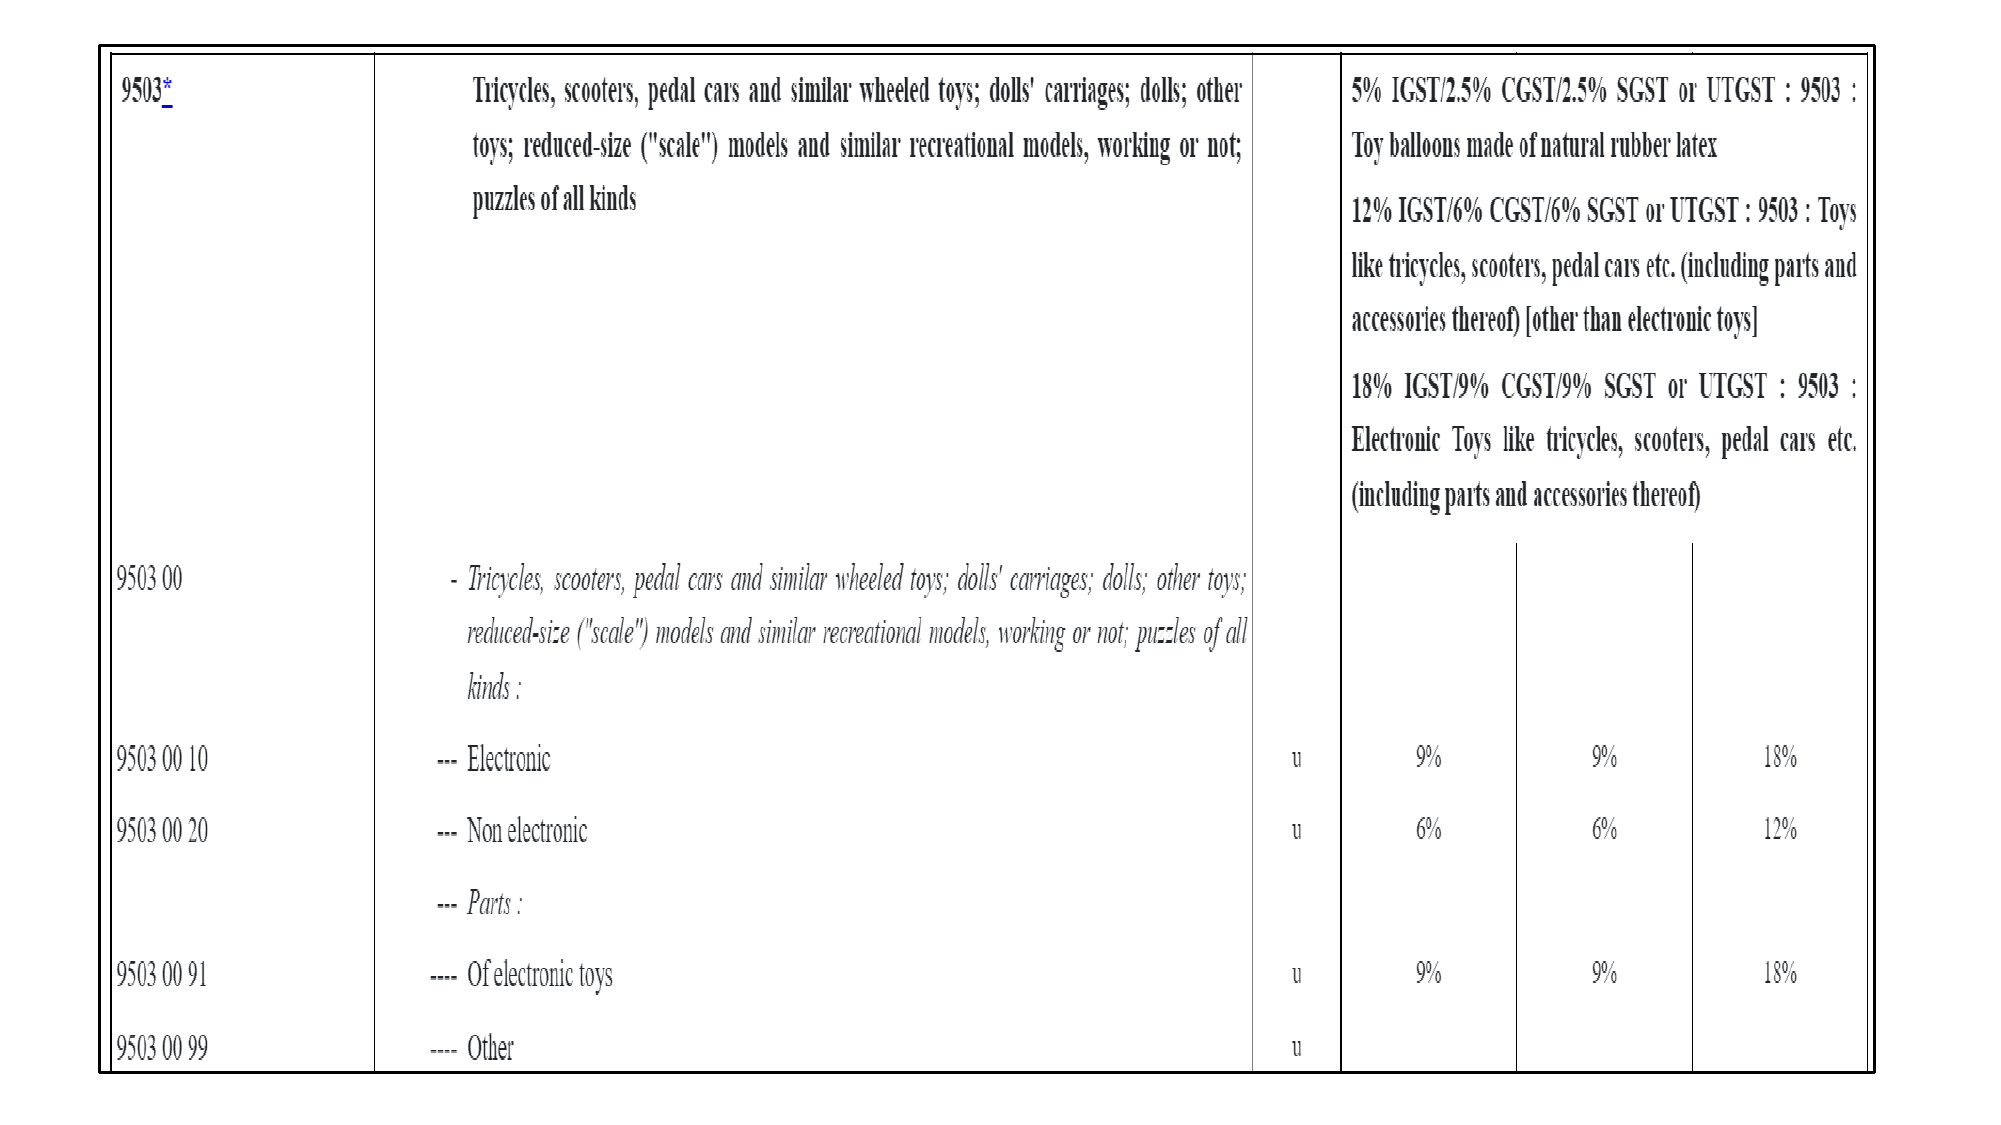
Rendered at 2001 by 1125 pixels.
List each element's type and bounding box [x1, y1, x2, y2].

picture [101, 47, 1874, 1071]
